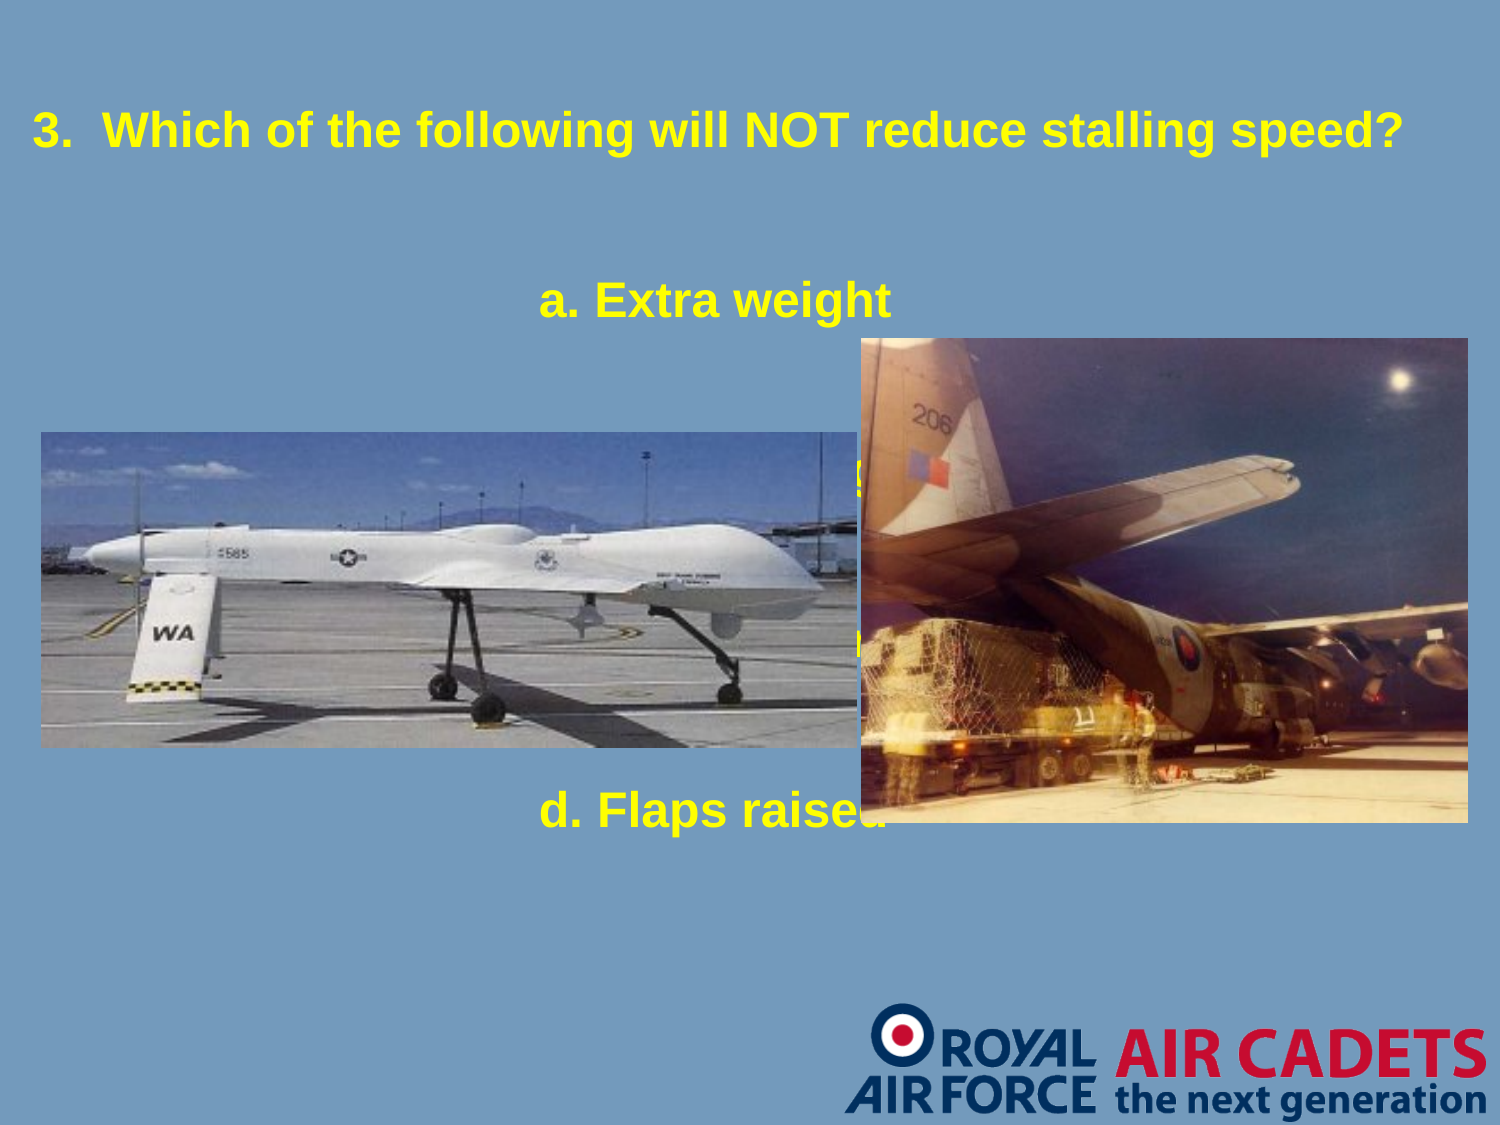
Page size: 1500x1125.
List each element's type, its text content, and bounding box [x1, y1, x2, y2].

text_box 3. Which of the following will NOT reduce stalling speed? a. Extra weight b. Larger wing area c. Flaps lowered d. Flaps raised [17, 89, 1459, 845]
picture [40, 432, 857, 748]
picture [844, 1003, 1486, 1122]
picture [861, 337, 1468, 823]
